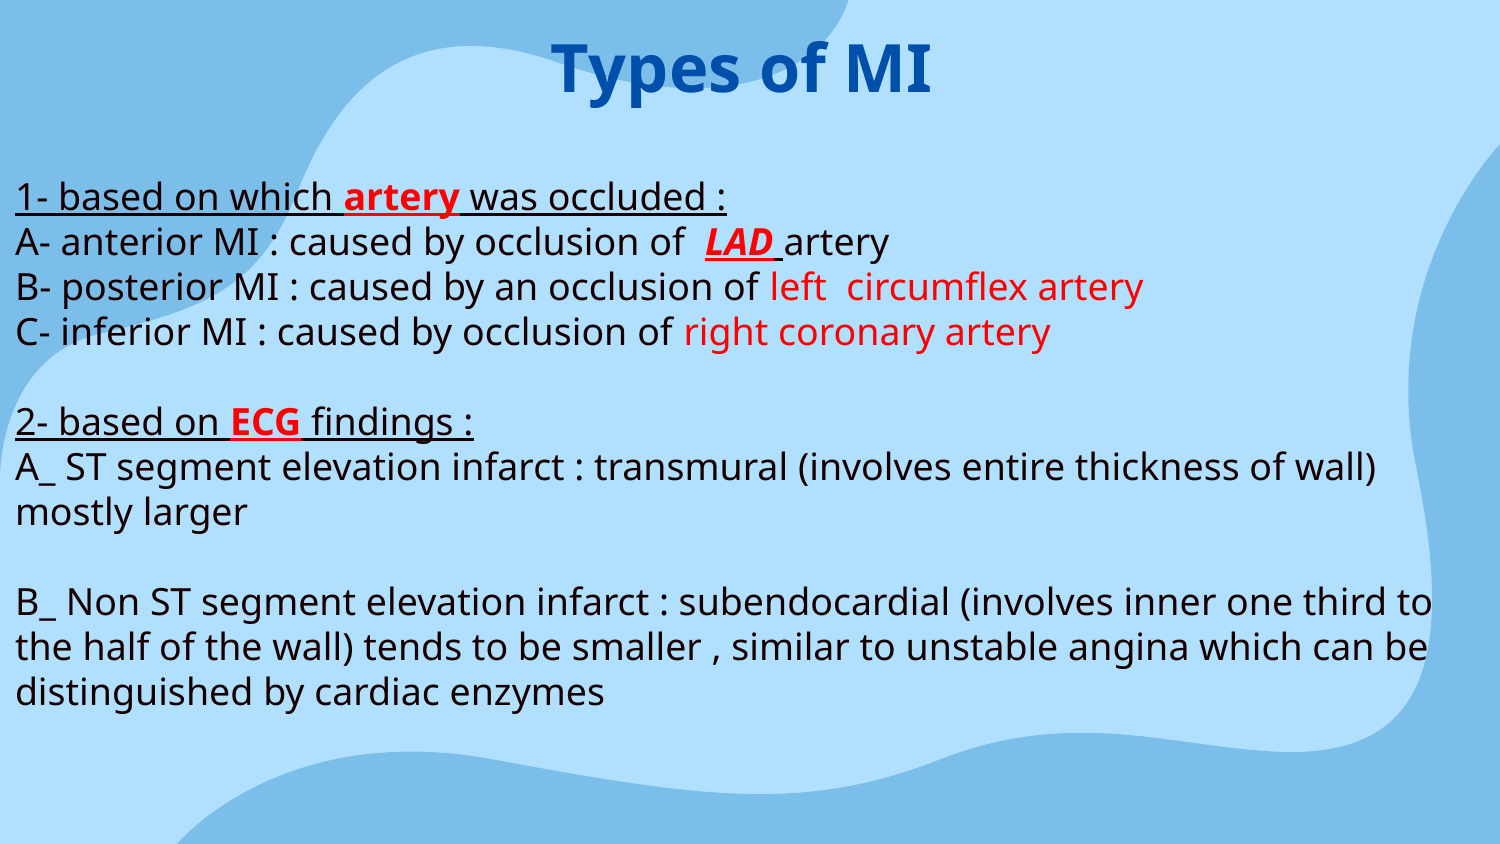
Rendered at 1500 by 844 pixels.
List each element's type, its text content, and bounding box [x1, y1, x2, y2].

title Types of MI [377, 0, 1123, 131]
subtitle 1- based on which artery was occluded : A- anterior MI : caused by occlusion of LAD artery B- posterior MI : caused by an occlusion of left circumflex artery C- inferior MI : caused by occlusion of right coronary artery 2- based on ECG findings : A_ ST segment elevation infarct : transmural (involves entire thickness of wall) mostly larger B_ Non ST segment elevation infarct : subendocardial (involves inner one third to the half of the wall) tends to be smaller , similar to unstable angina which can be distinguished by cardiac enzymes [0, 184, 1500, 791]
